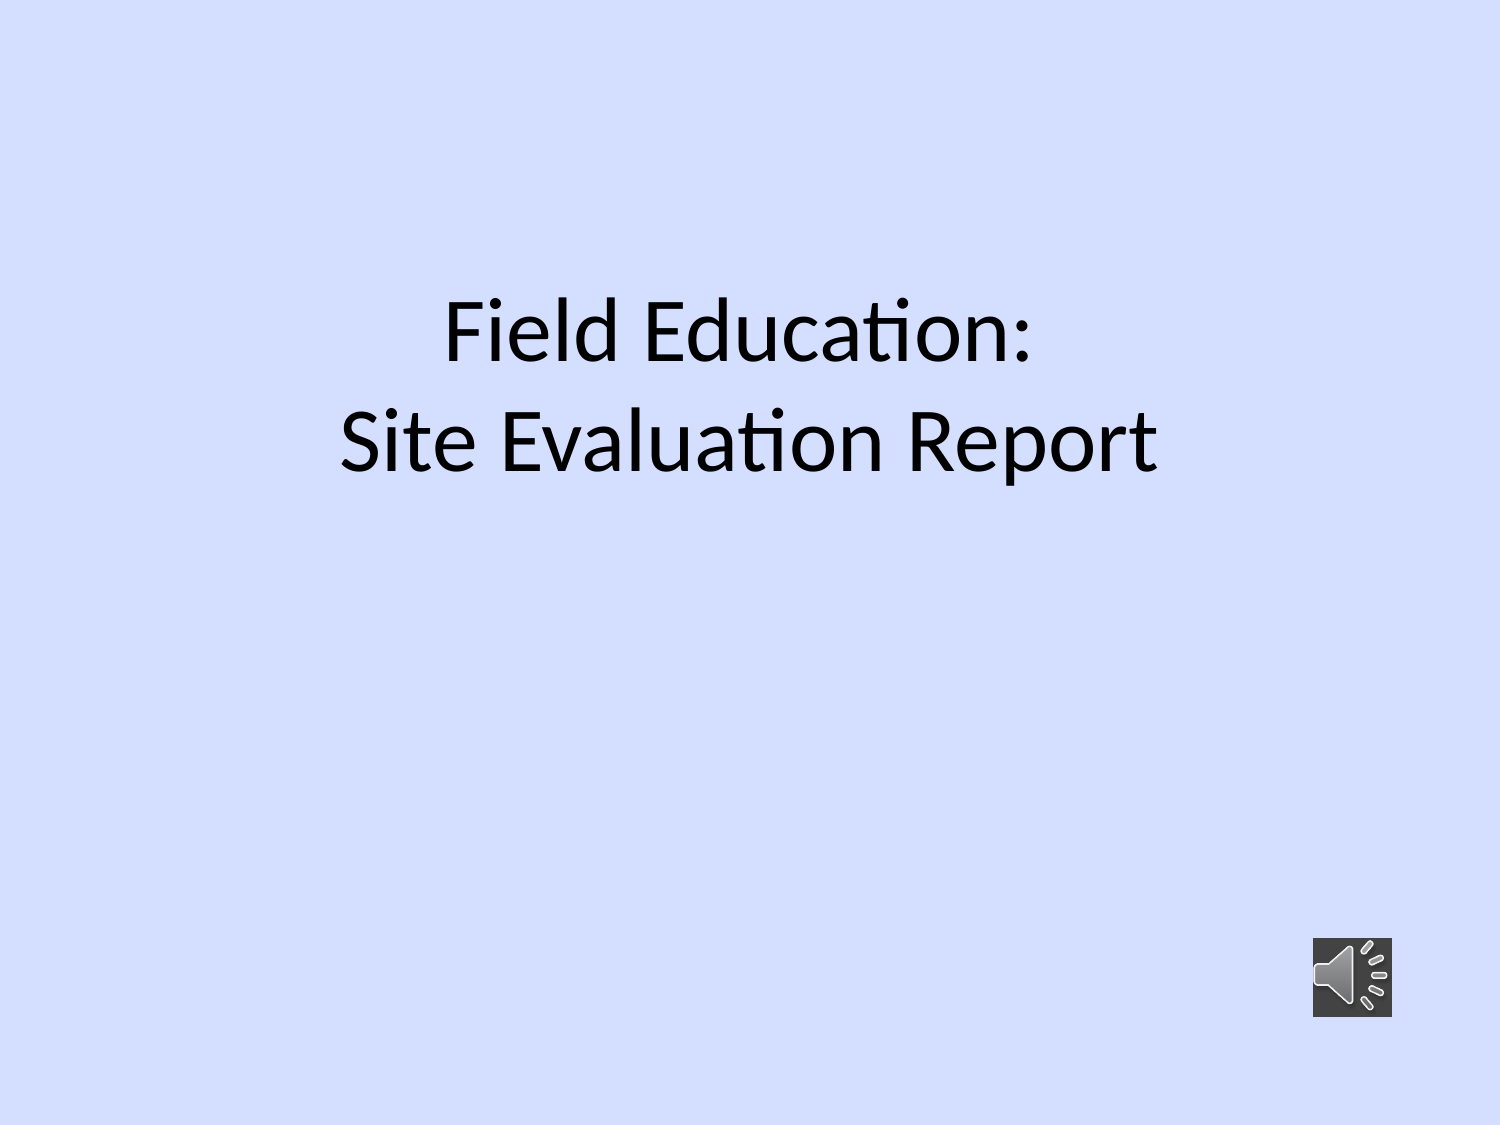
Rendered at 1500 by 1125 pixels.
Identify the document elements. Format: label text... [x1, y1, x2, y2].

picture [1312, 937, 1393, 1018]
text_box Field Education: Site Evaluation Report [281, 262, 1219, 498]
